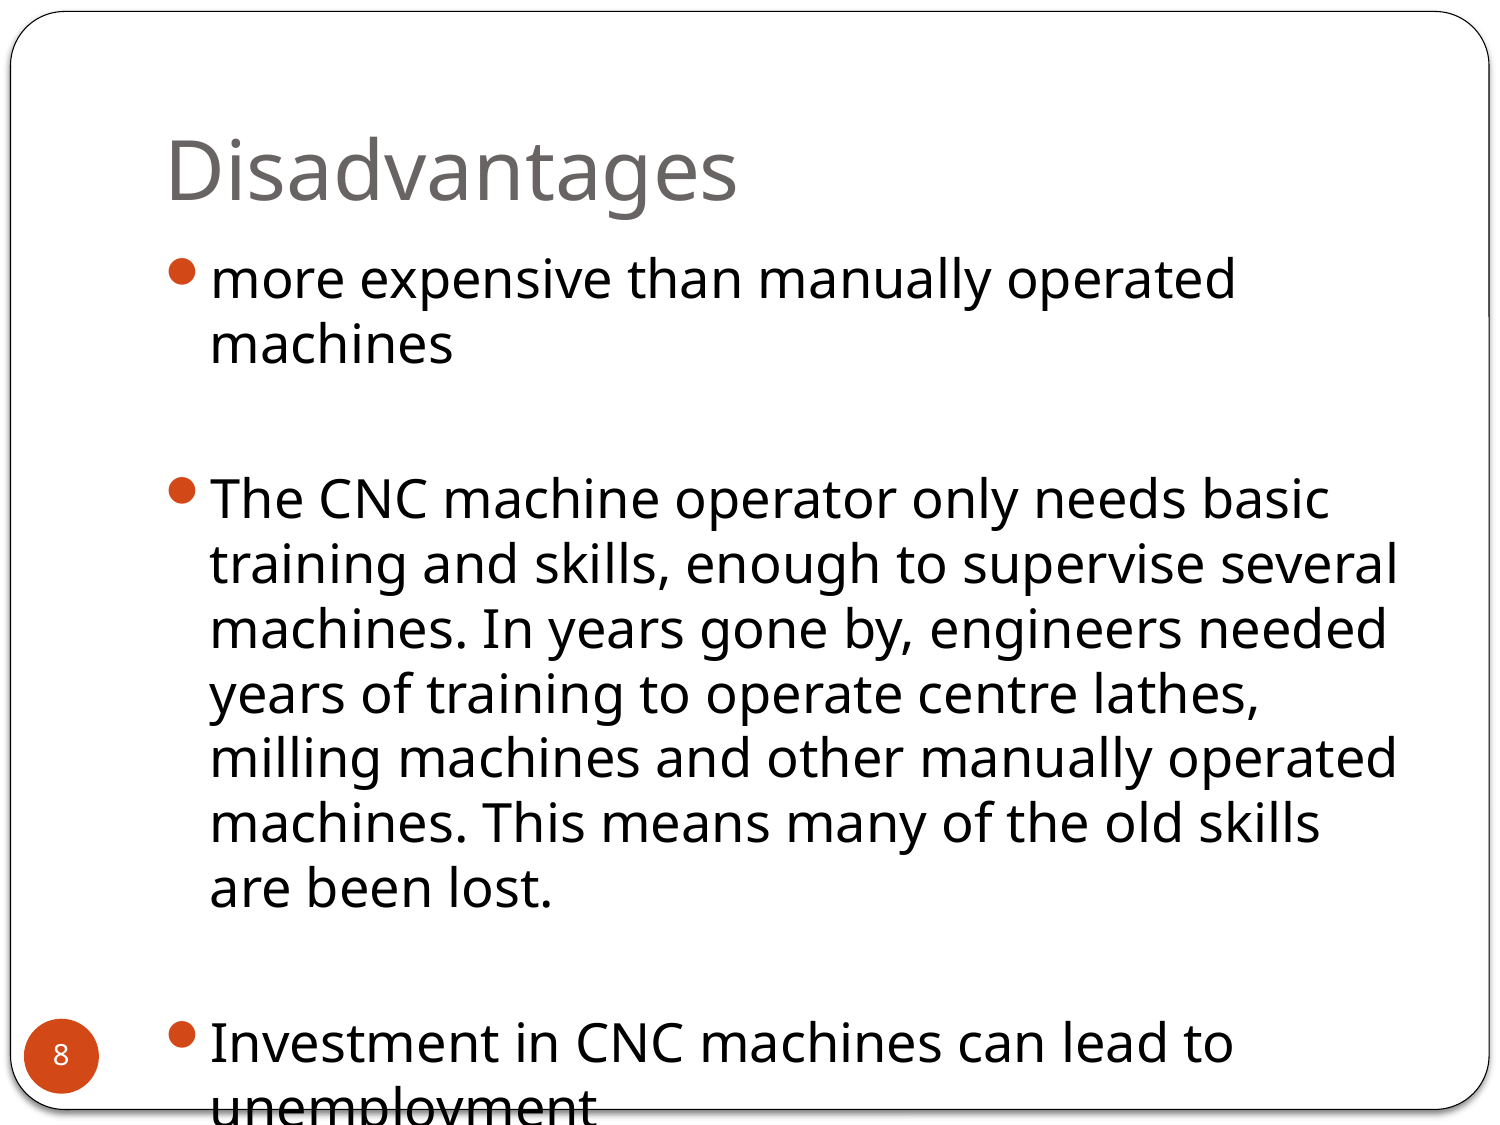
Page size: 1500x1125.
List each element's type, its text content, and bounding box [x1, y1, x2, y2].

slide_number 8 [23, 1018, 99, 1094]
list more expensive than manually operated machines The CNC machine operator only needs basic training and skills, enough to supervise several machines. In years gone by, engineers needed years of training to operate centre lathes, milling machines and other manually operated machines. This means many of the old skills are been lost. Investment in CNC machines can lead to unemployment [150, 237, 1425, 988]
title Disadvantages [150, 45, 1425, 233]
